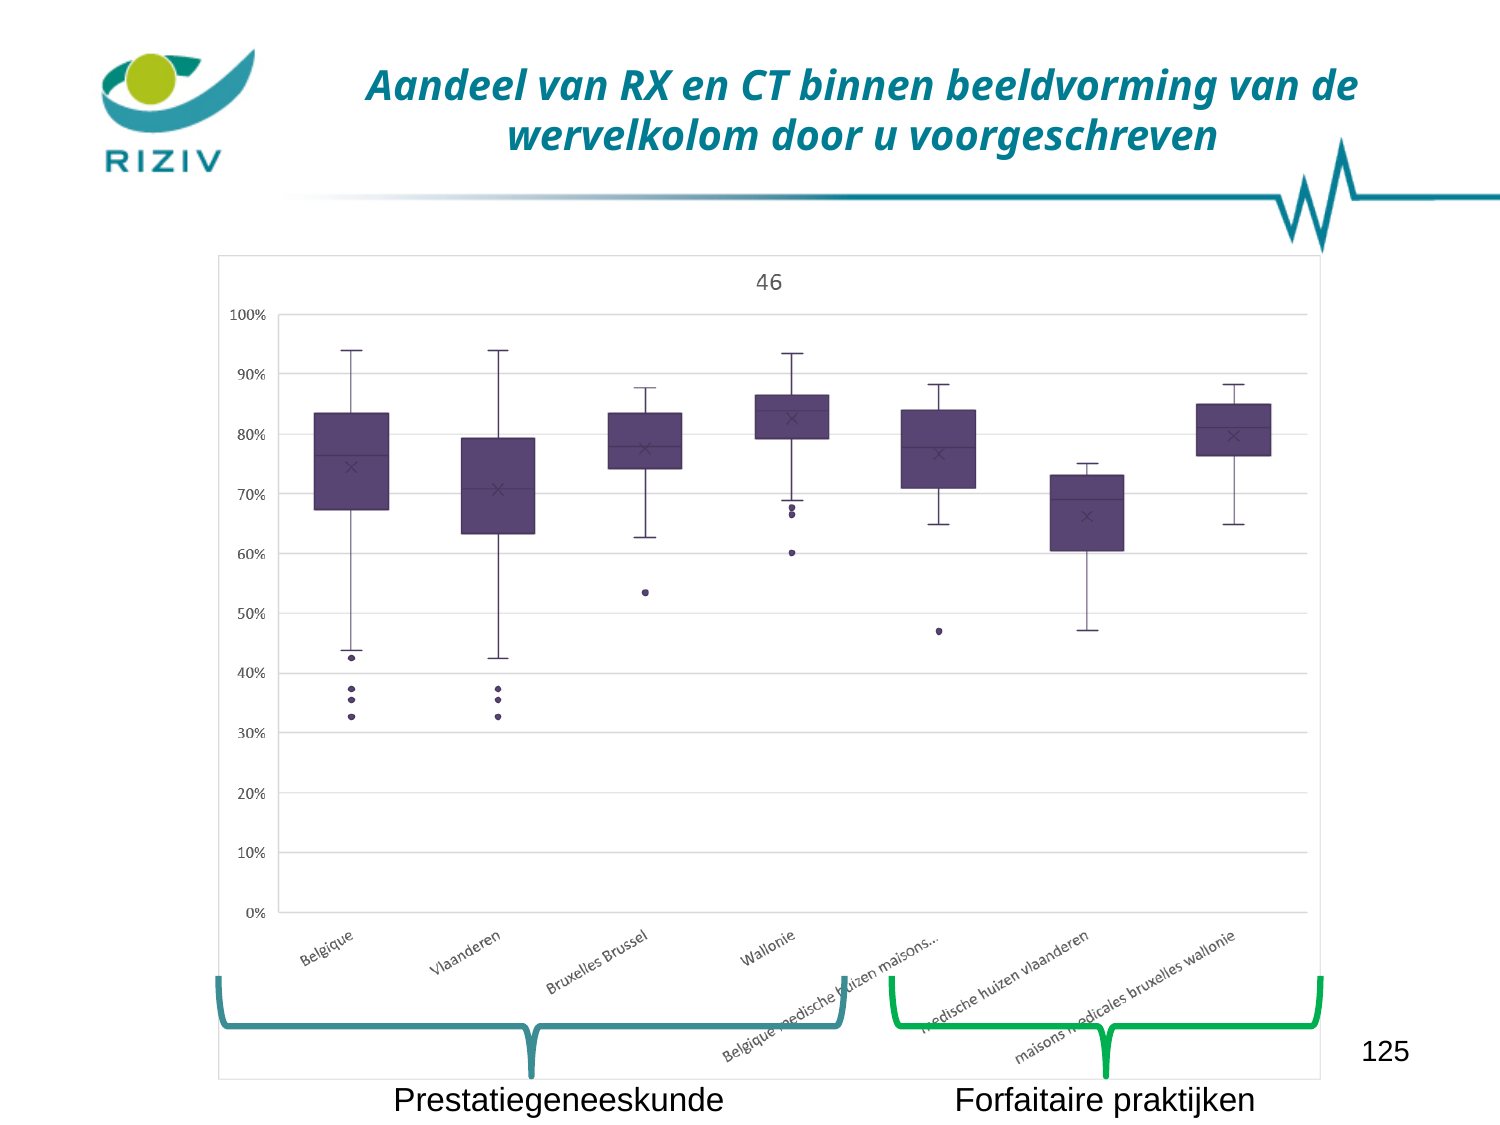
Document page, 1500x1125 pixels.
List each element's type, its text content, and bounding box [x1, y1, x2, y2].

text_box Forfaitaire praktijken [939, 1089, 1282, 1125]
text_box Prestatiegeneeskunde [378, 1089, 740, 1125]
slide_number 125 [1282, 1024, 1425, 1103]
picture [53, 0, 1500, 1081]
title Aandeel van RX en CT binnen beeldvorming van de wervelkolom door u voorgeschreven [301, 45, 1425, 173]
